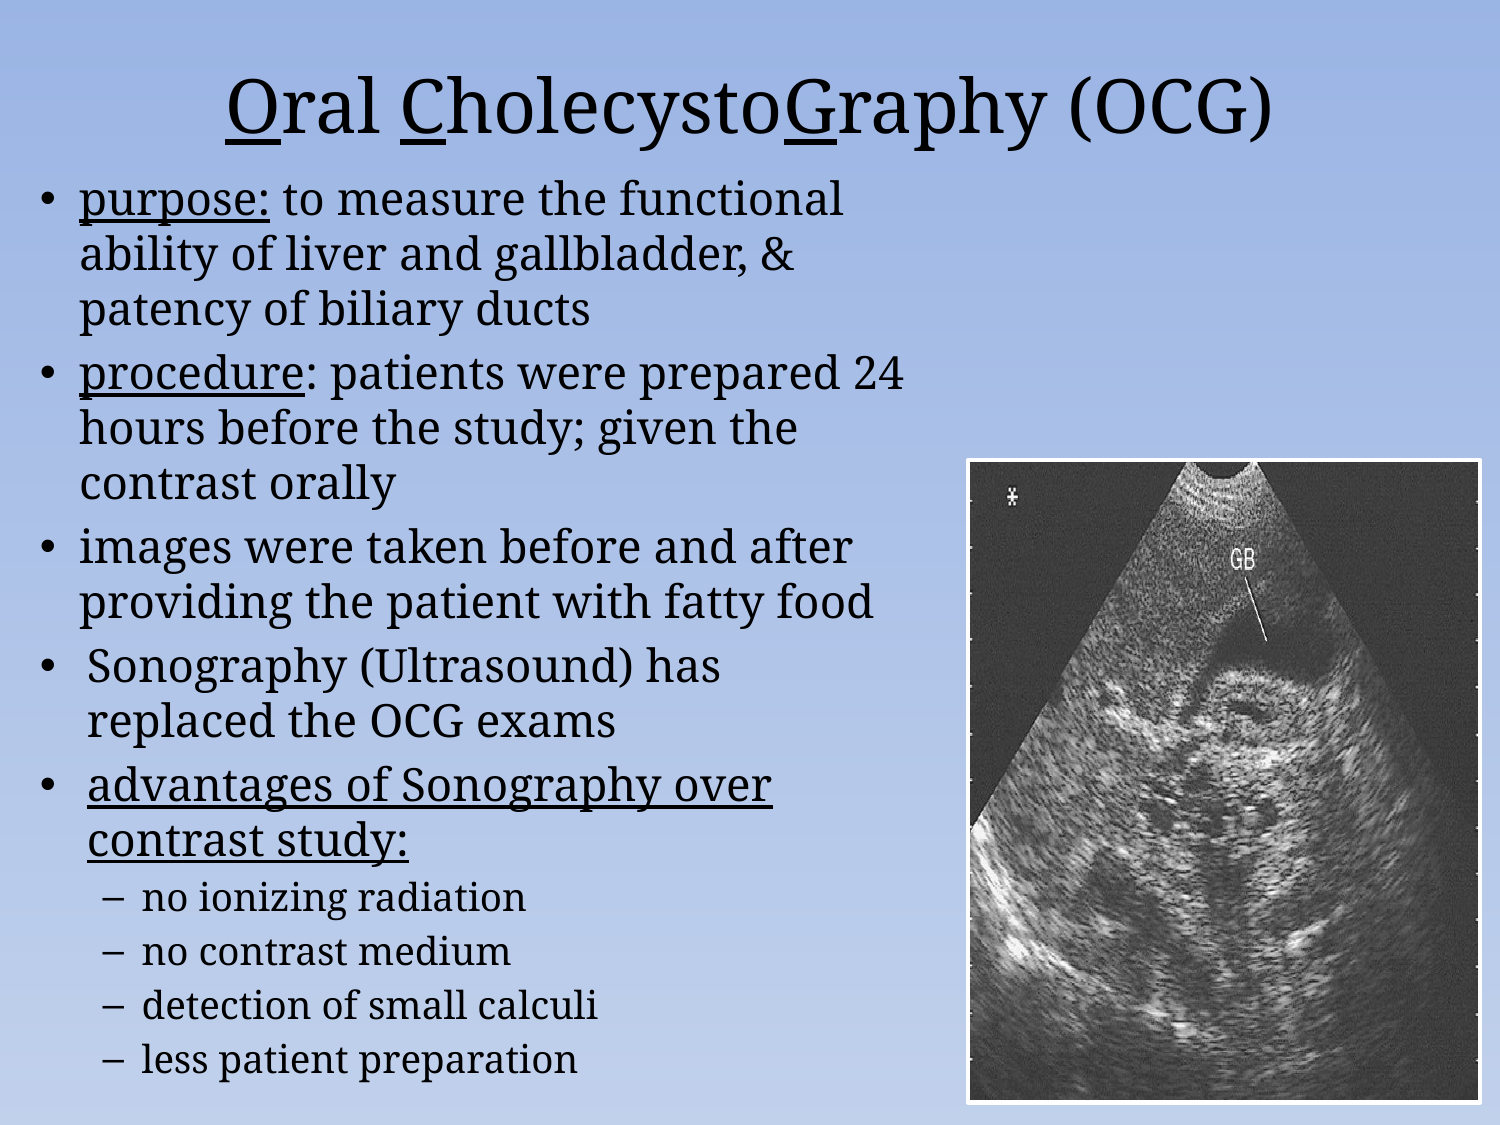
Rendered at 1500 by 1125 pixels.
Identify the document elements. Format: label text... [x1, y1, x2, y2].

text_box [966, 458, 1482, 1105]
title Oral CholecystoGraphy (OCG) [75, 45, 1425, 163]
list purpose: to measure the functional ability of liver and gallbladder, & patency of biliary ducts procedure: patients were prepared 24 hours before the study; given the contrast orally images were taken before and after providing the patient with fatty food Sonography (Ultrasound) has replaced the OCG exams advantages of Sonography over contrast study: no ionizing radiation no contrast medium detection of small calculi less patient preparation [24, 162, 938, 1103]
